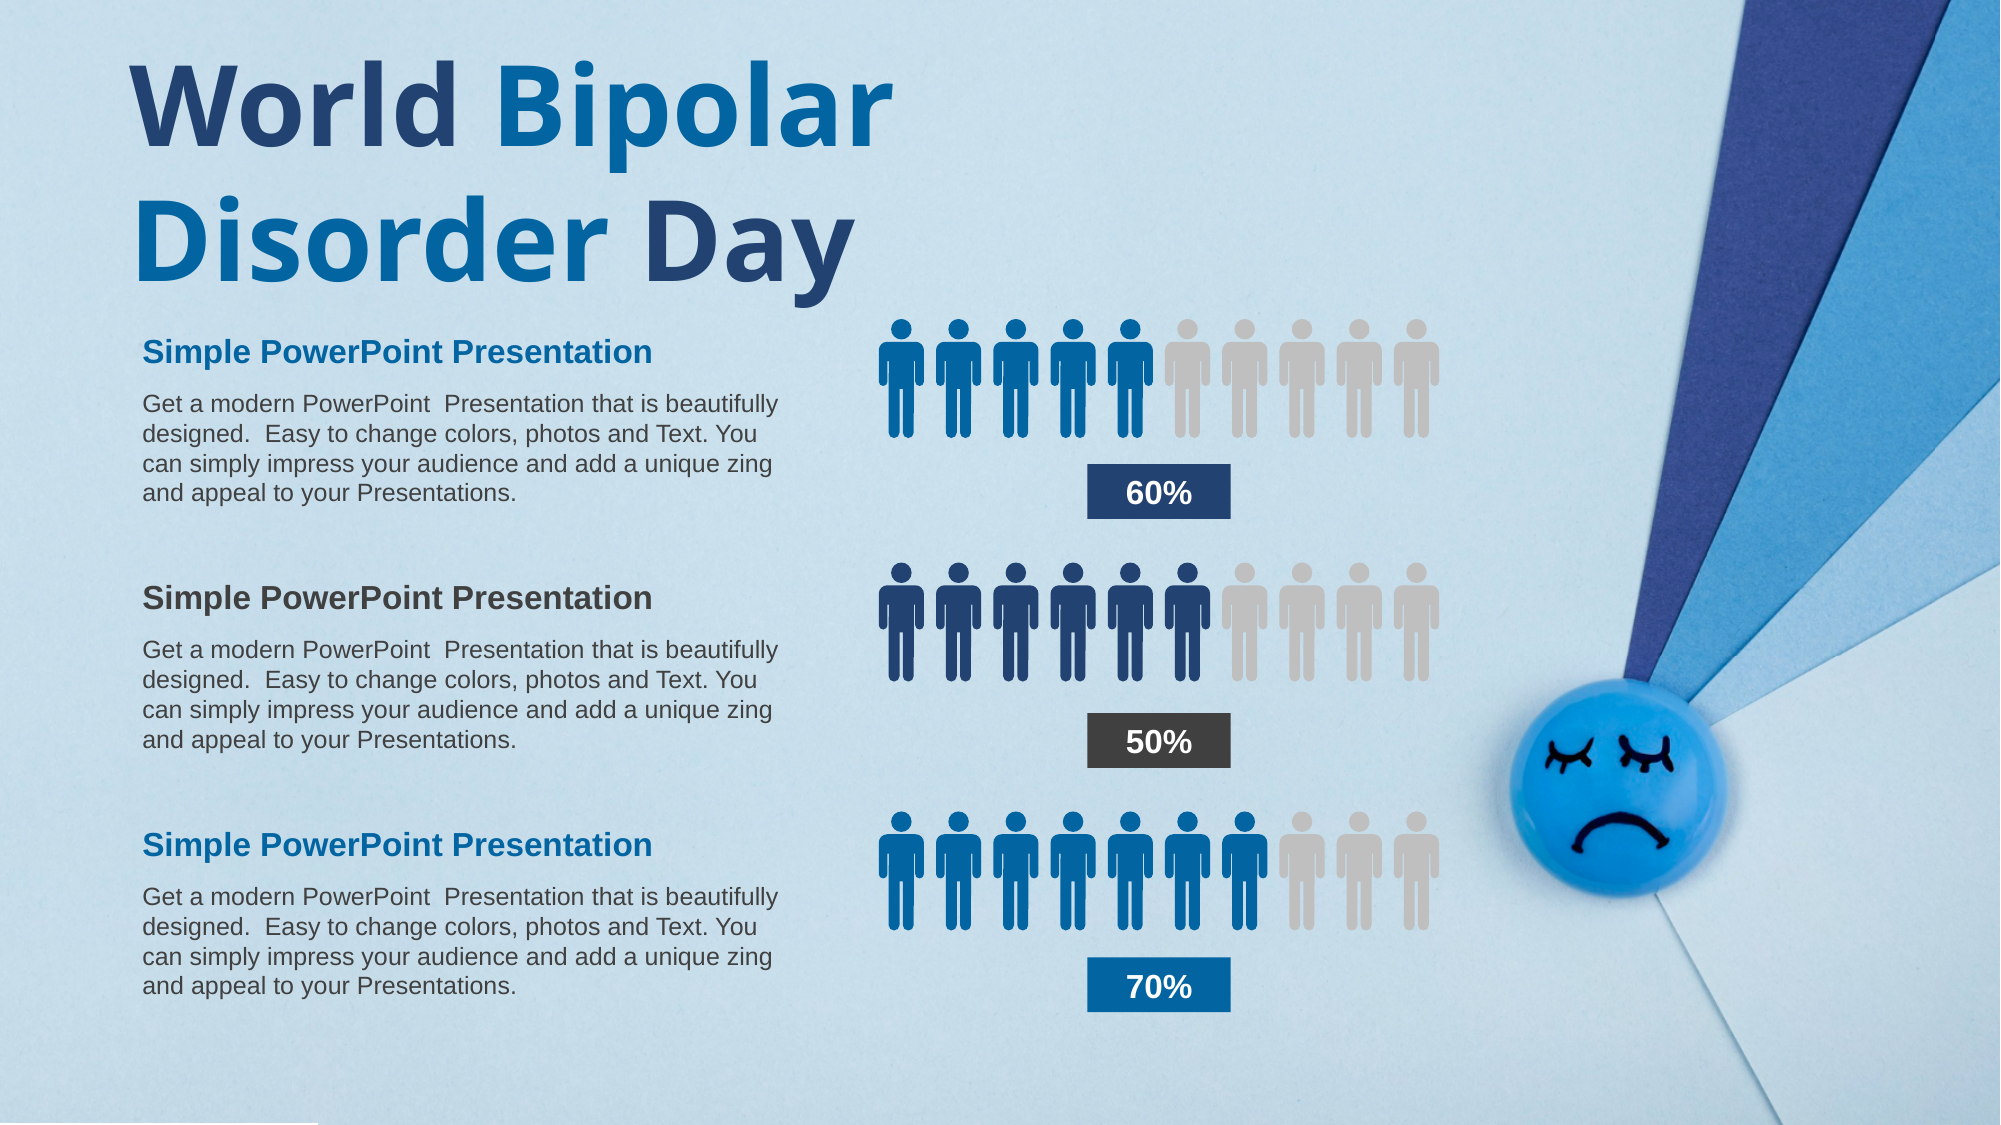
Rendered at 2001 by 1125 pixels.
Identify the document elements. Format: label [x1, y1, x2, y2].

text_box [127, 815, 820, 1009]
text_box [127, 569, 820, 763]
text_box [127, 322, 820, 517]
text_box [0, 0, 2000, 1125]
